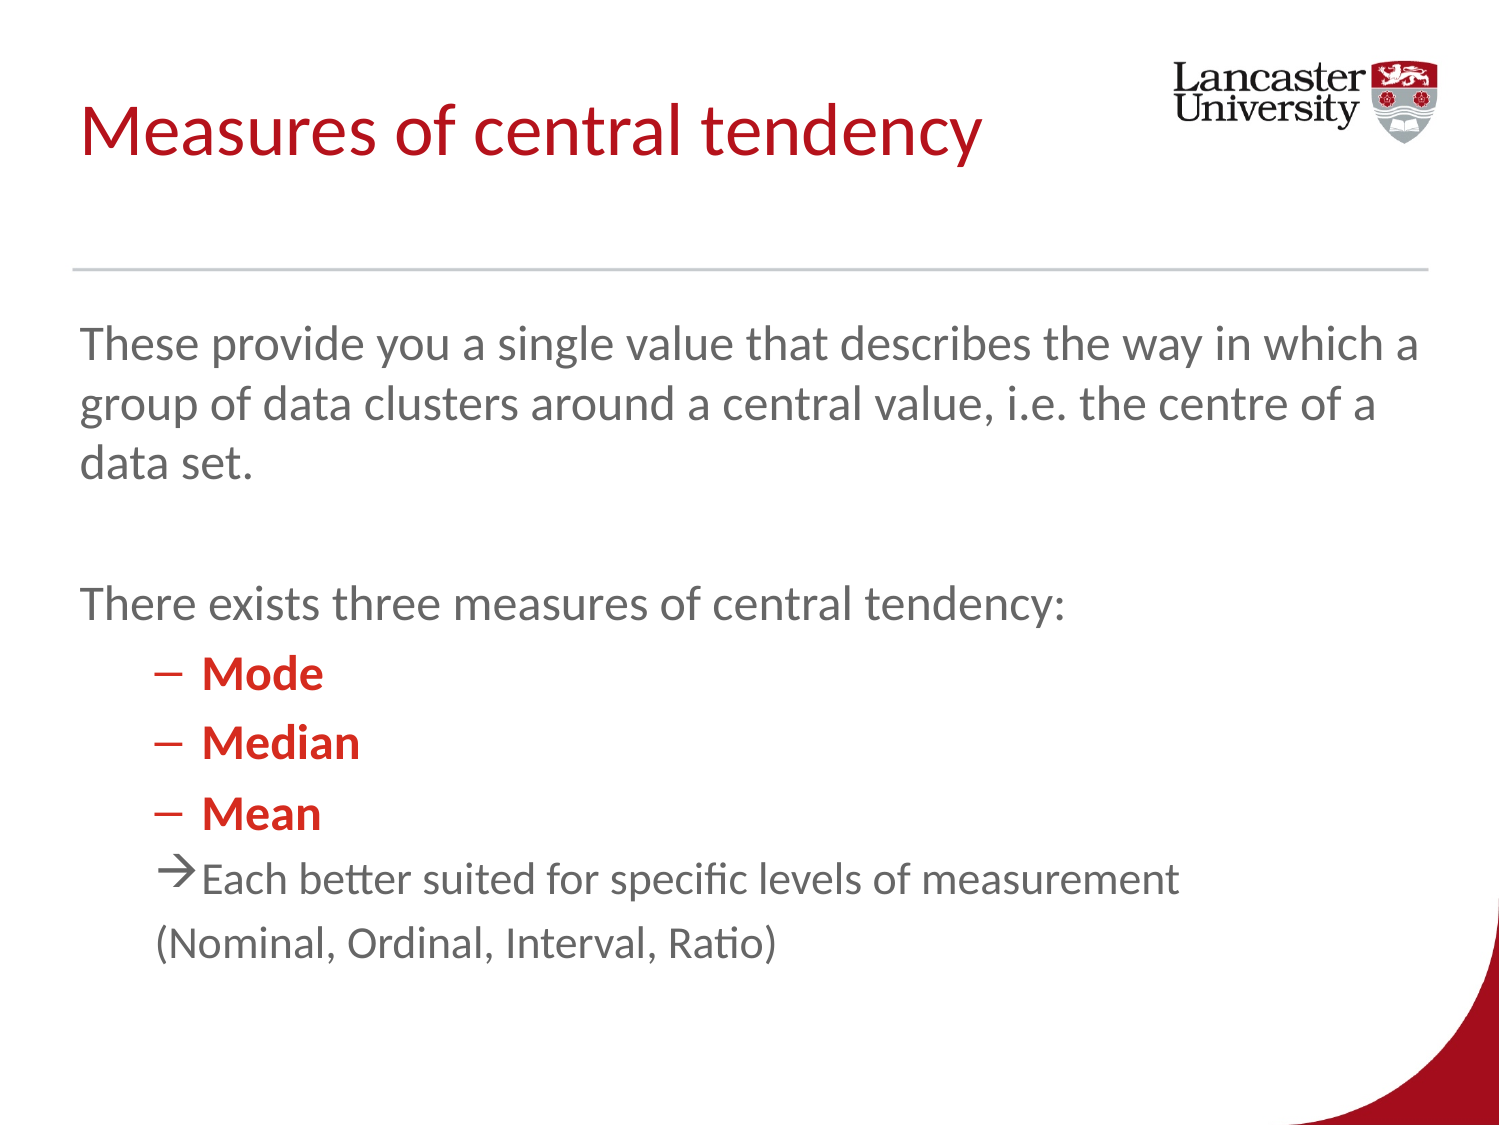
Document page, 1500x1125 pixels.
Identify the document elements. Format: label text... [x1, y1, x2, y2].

title Measures of central tendency [64, 90, 1176, 279]
picture [0, 0, 1499, 1125]
list These provide you a single value that describes the way in which a group of data clusters around a central value, i.e. the centre of a data set. There exists three measures of central tendency: Mode Median Mean Each better suited for specific levels of measurement (Nominal, Ordinal, Interval, Ratio) [64, 302, 1447, 1083]
